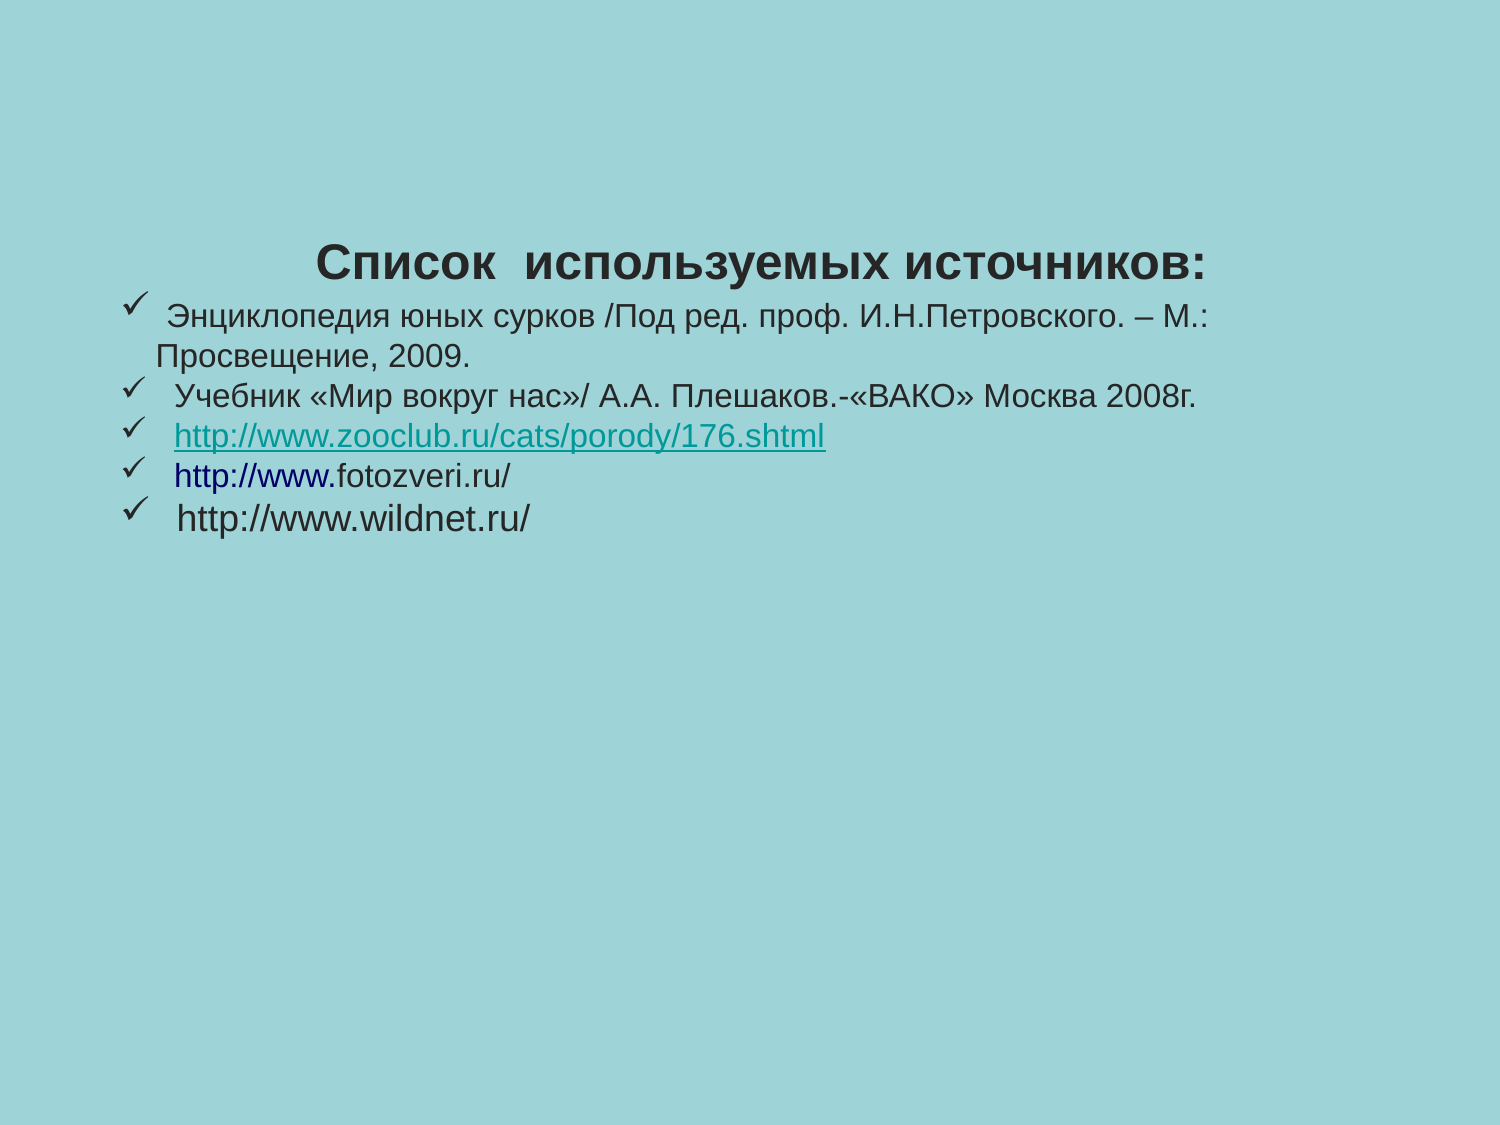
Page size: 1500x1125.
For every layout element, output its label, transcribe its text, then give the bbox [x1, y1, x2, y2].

text_box Список используемых источников: Энциклопедия юных сурков /Под ред. проф. И.Н.Петровского. – М.: Просвещение, 2009. Учебник «Мир вокруг нас»/ А.А. Плешаков.-«ВАКО» Москва 2008г. http://www.zooclub.ru/cats/porody/176.shtml http://www.fotozveri.ru/ http://www.wildnet.ru/ [105, 117, 1418, 547]
